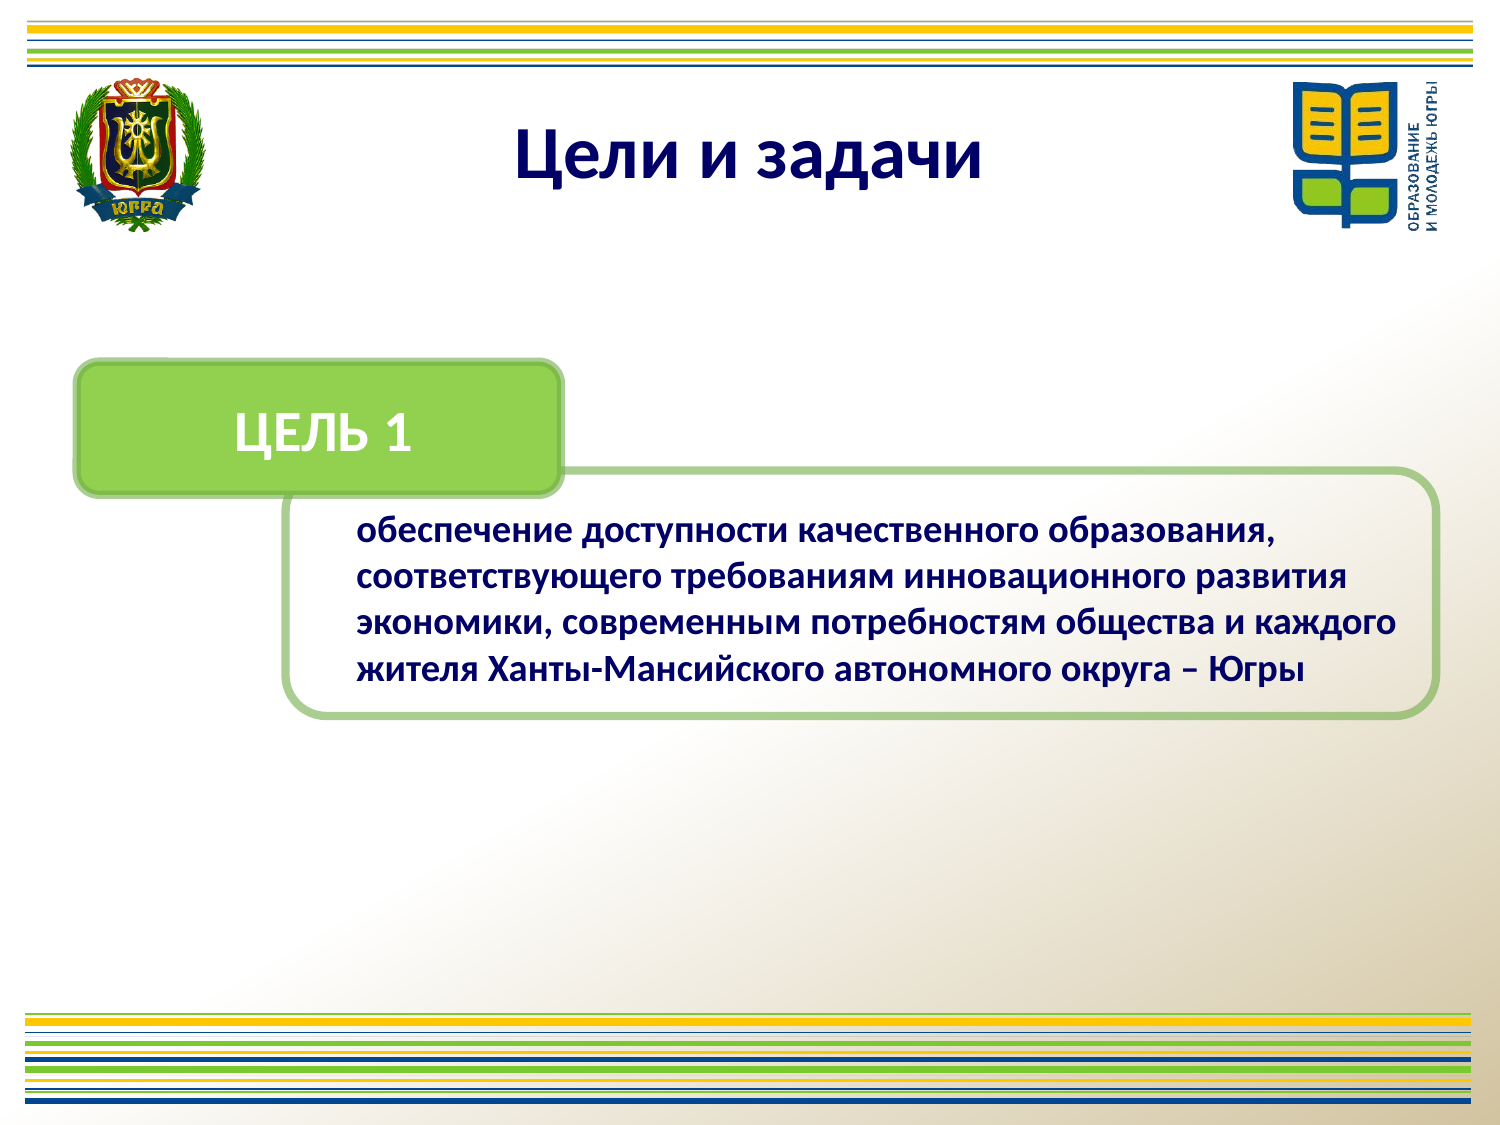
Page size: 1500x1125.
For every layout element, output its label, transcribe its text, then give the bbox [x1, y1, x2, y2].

text_box Цели и задачи [216, 89, 1287, 201]
text_box обеспечение доступности качественного образования, соответствующего требованиям инновационного развития экономики, современным потребностям общества и каждого жителя Ханты-Мансийского автономного округа – Югры [285, 470, 1437, 716]
picture [64, 77, 211, 232]
text_box ЦЕЛЬ 1 [76, 361, 562, 495]
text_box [0, 1011, 1500, 1107]
picture [2, 18, 1500, 67]
picture [1293, 81, 1440, 232]
